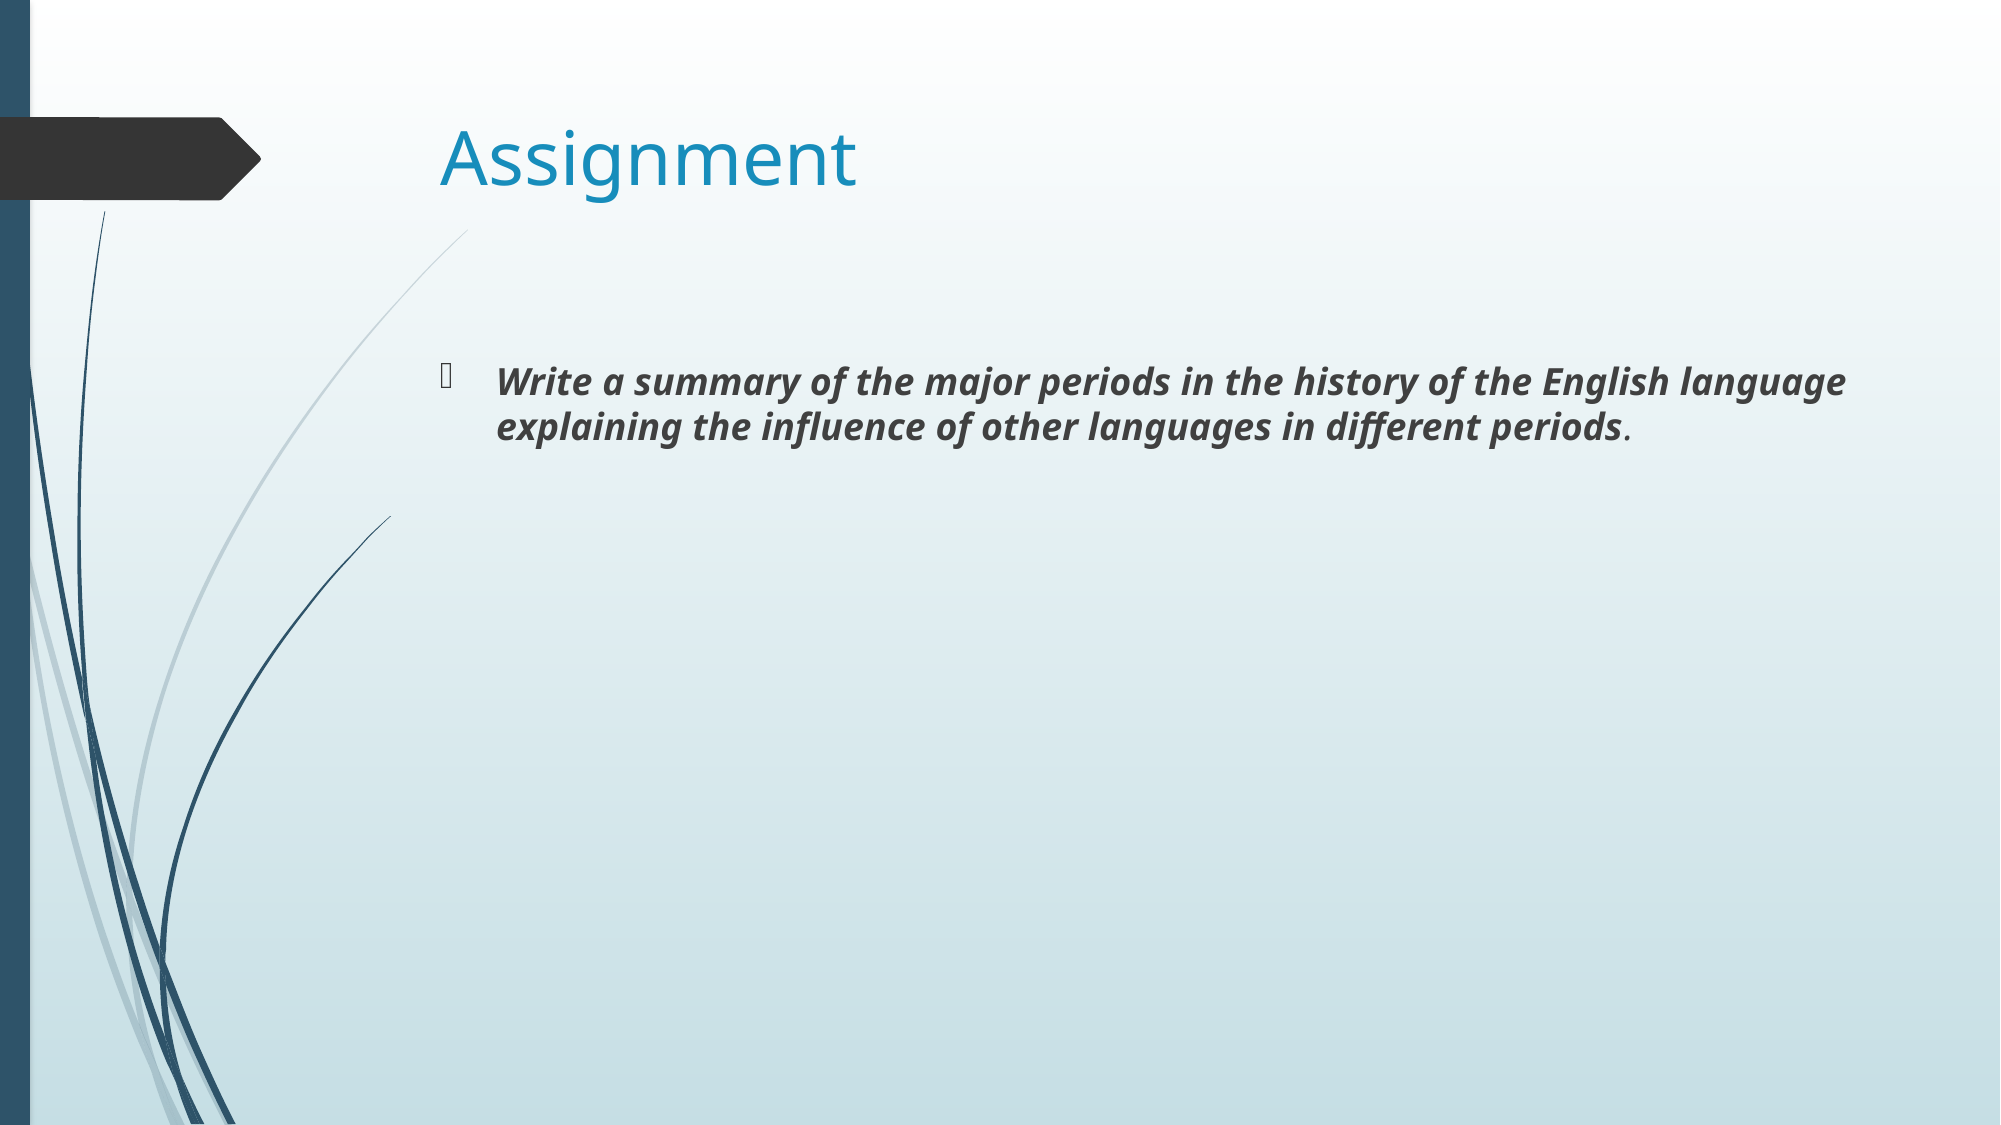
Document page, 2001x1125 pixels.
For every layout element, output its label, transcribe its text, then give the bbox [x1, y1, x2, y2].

list Write a summary of the major periods in the history of the English language explaining the influence of other languages in different periods. [424, 350, 1888, 970]
title Assignment [425, 102, 1888, 313]
